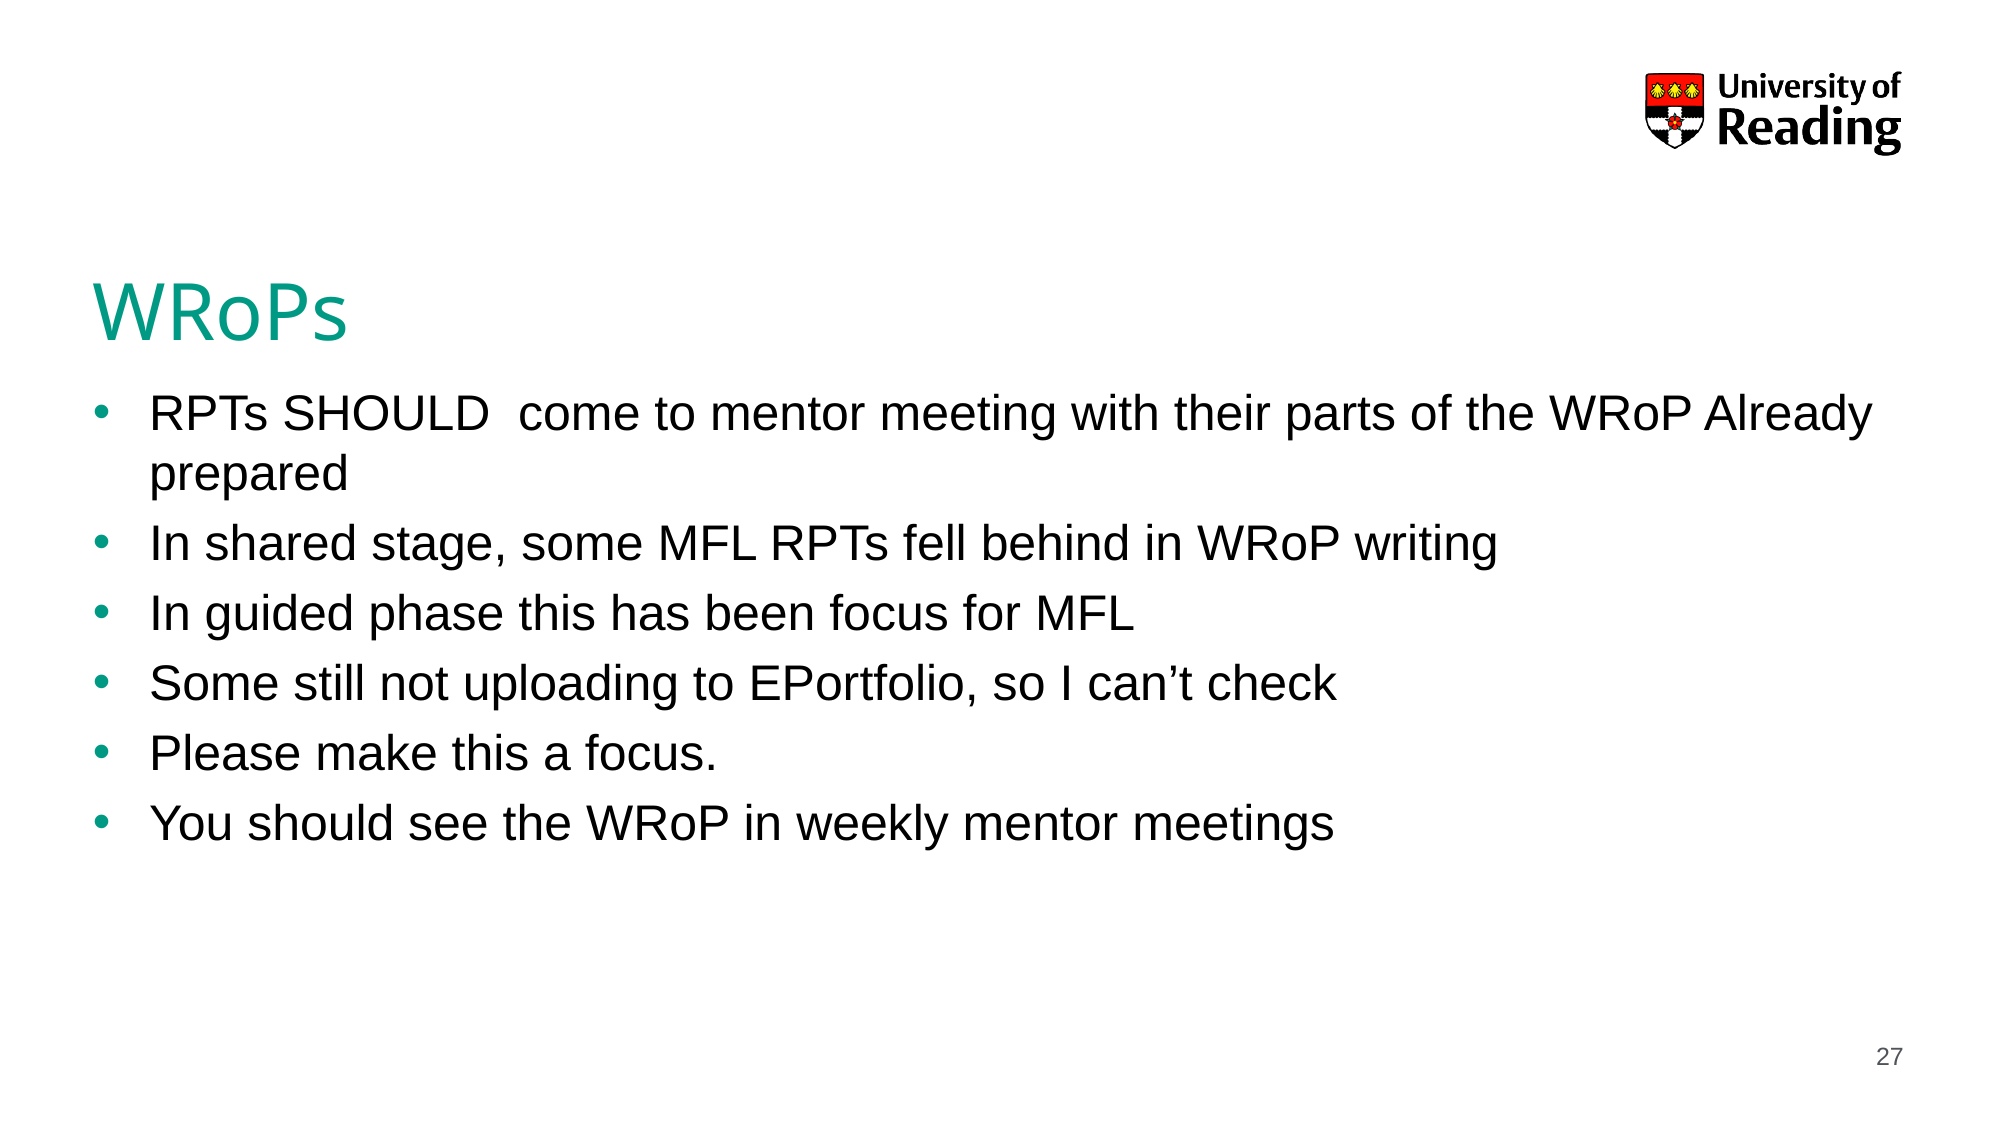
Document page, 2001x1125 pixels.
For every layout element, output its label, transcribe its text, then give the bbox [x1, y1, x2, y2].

slide_number 27 [1756, 1040, 1904, 1083]
list RPTs SHOULD come to mentor meeting with their parts of the WRoP Already prepared In shared stage, some MFL RPTs fell behind in WRoP writing In guided phase this has been focus for MFL Some still not uploading to EPortfolio, so I can’t check Please make this a focus. You should see the WRoP in weekly mentor meetings [92, 380, 1904, 1031]
title WRoPs [92, 220, 1904, 357]
picture [1645, 71, 1902, 156]
